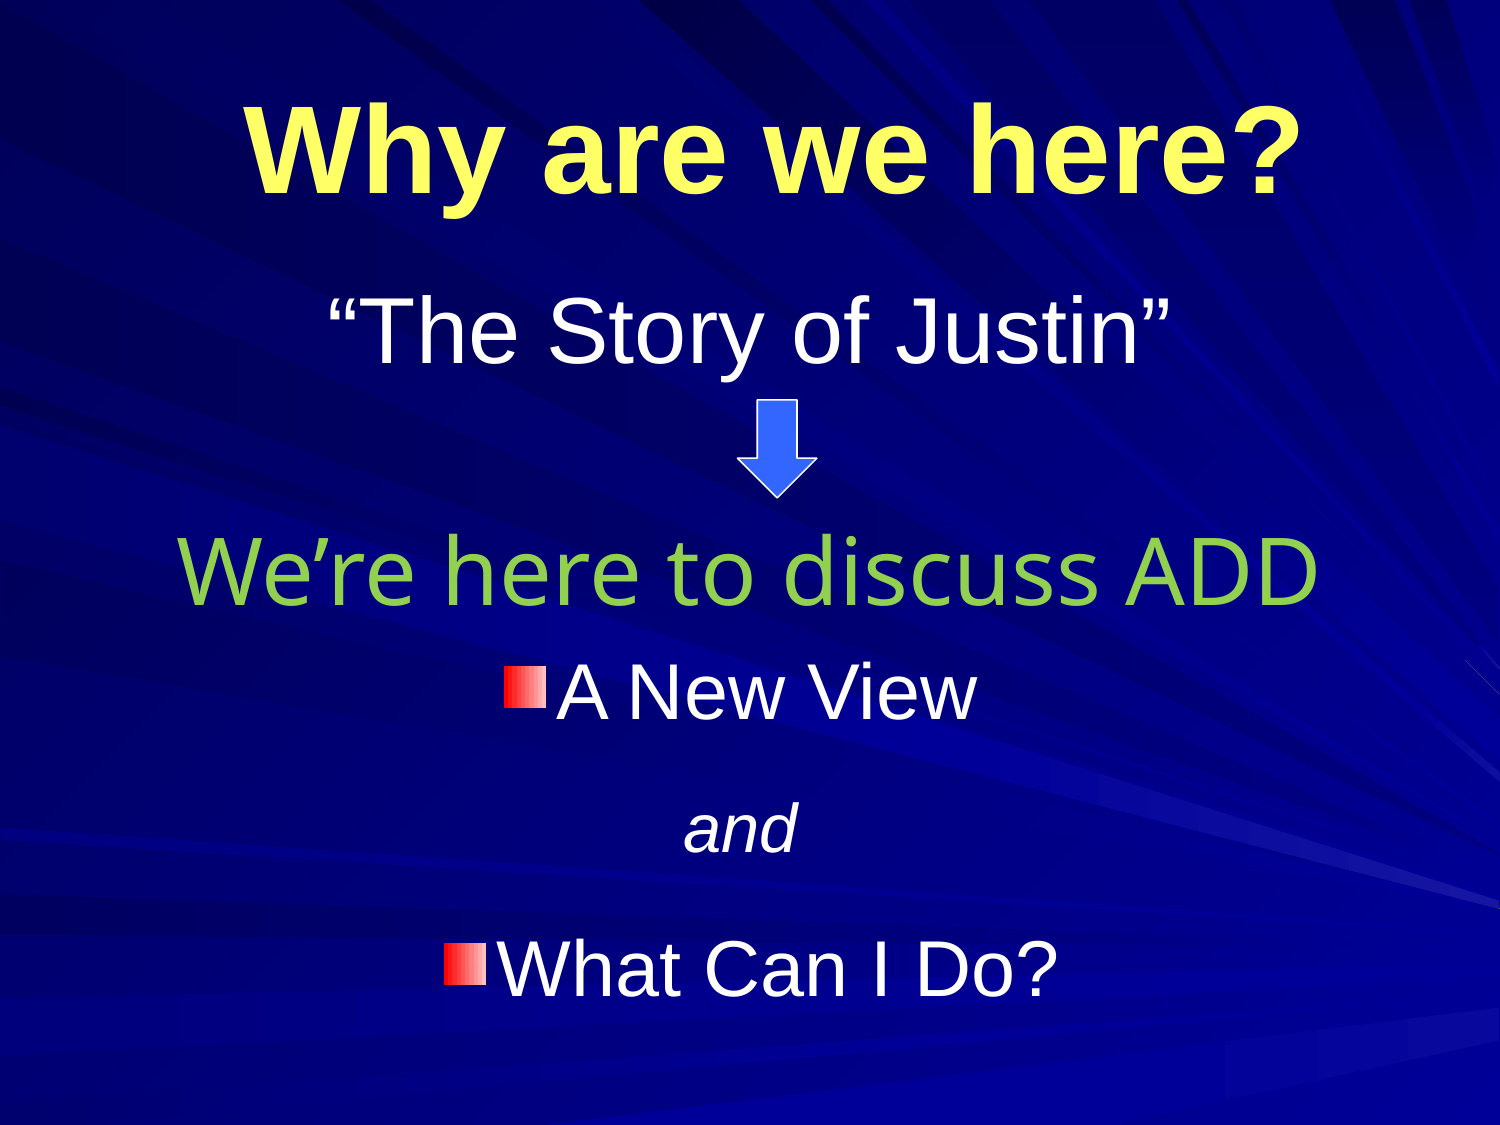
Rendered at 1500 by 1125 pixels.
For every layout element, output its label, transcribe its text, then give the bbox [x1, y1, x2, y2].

picture [500, 662, 551, 713]
picture [440, 939, 491, 990]
title Why are we here? [99, 49, 1451, 238]
text_box [737, 399, 817, 498]
list “The Story of Justin” We’re here to discuss ADD A New View and What Can I Do? [74, 262, 1426, 1026]
